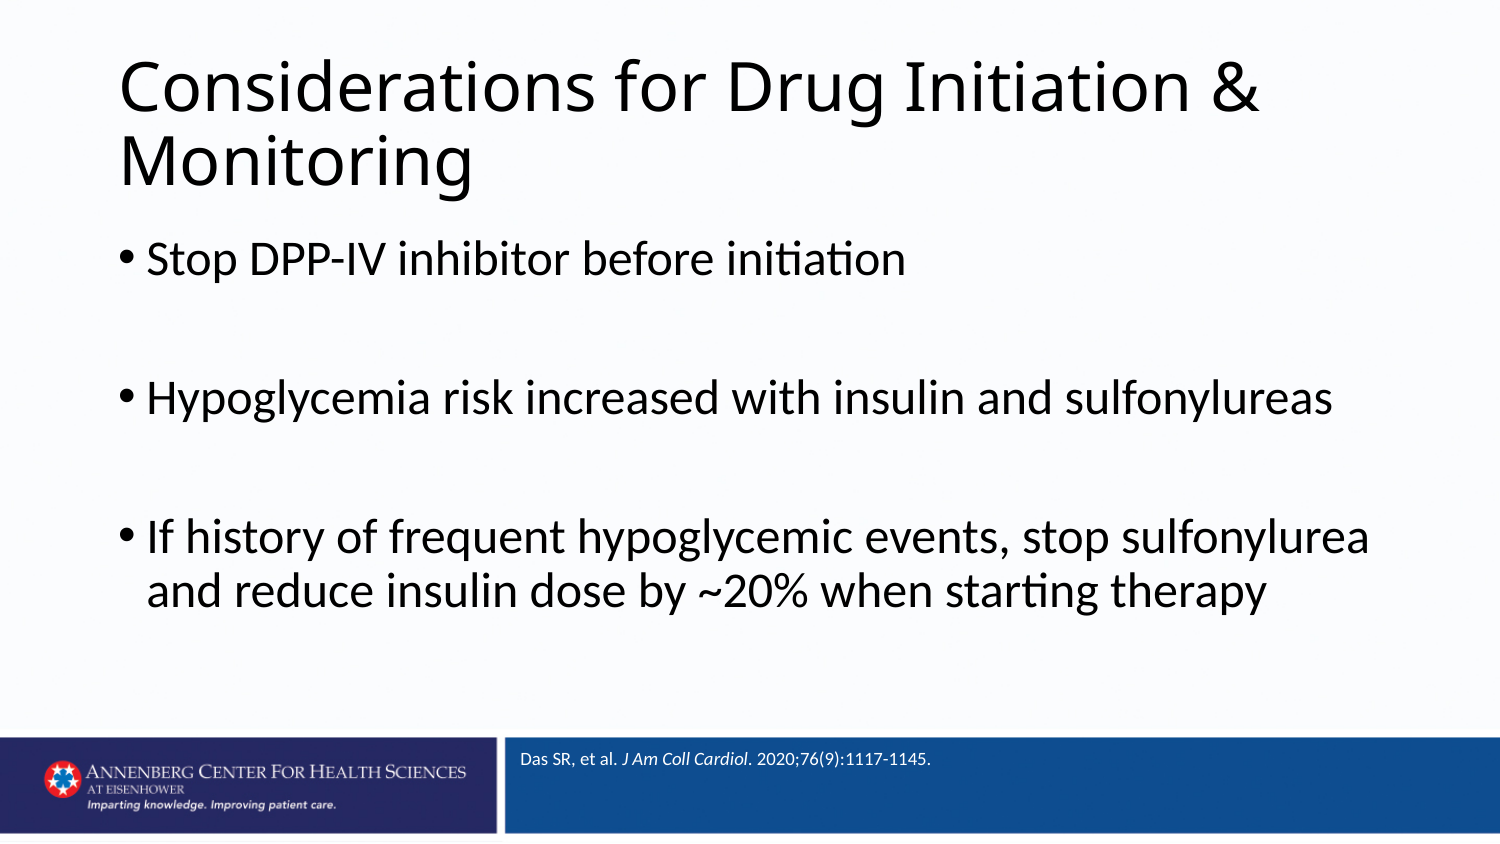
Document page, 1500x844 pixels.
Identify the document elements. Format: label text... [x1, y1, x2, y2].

text_box Das SR, et al. J Am Coll Cardiol. 2020;76(9):1117-1145. [505, 739, 1487, 777]
picture [0, 0, 1500, 844]
title Considerations for Drug Initiation & Monitoring [103, 44, 1397, 208]
list Stop DPP-IV inhibitor before initiation Hypoglycemia risk increased with insulin and sulfonylureas If history of frequent hypoglycemic events, stop sulfonylurea and reduce insulin dose by ~20% when starting therapy [103, 224, 1397, 730]
